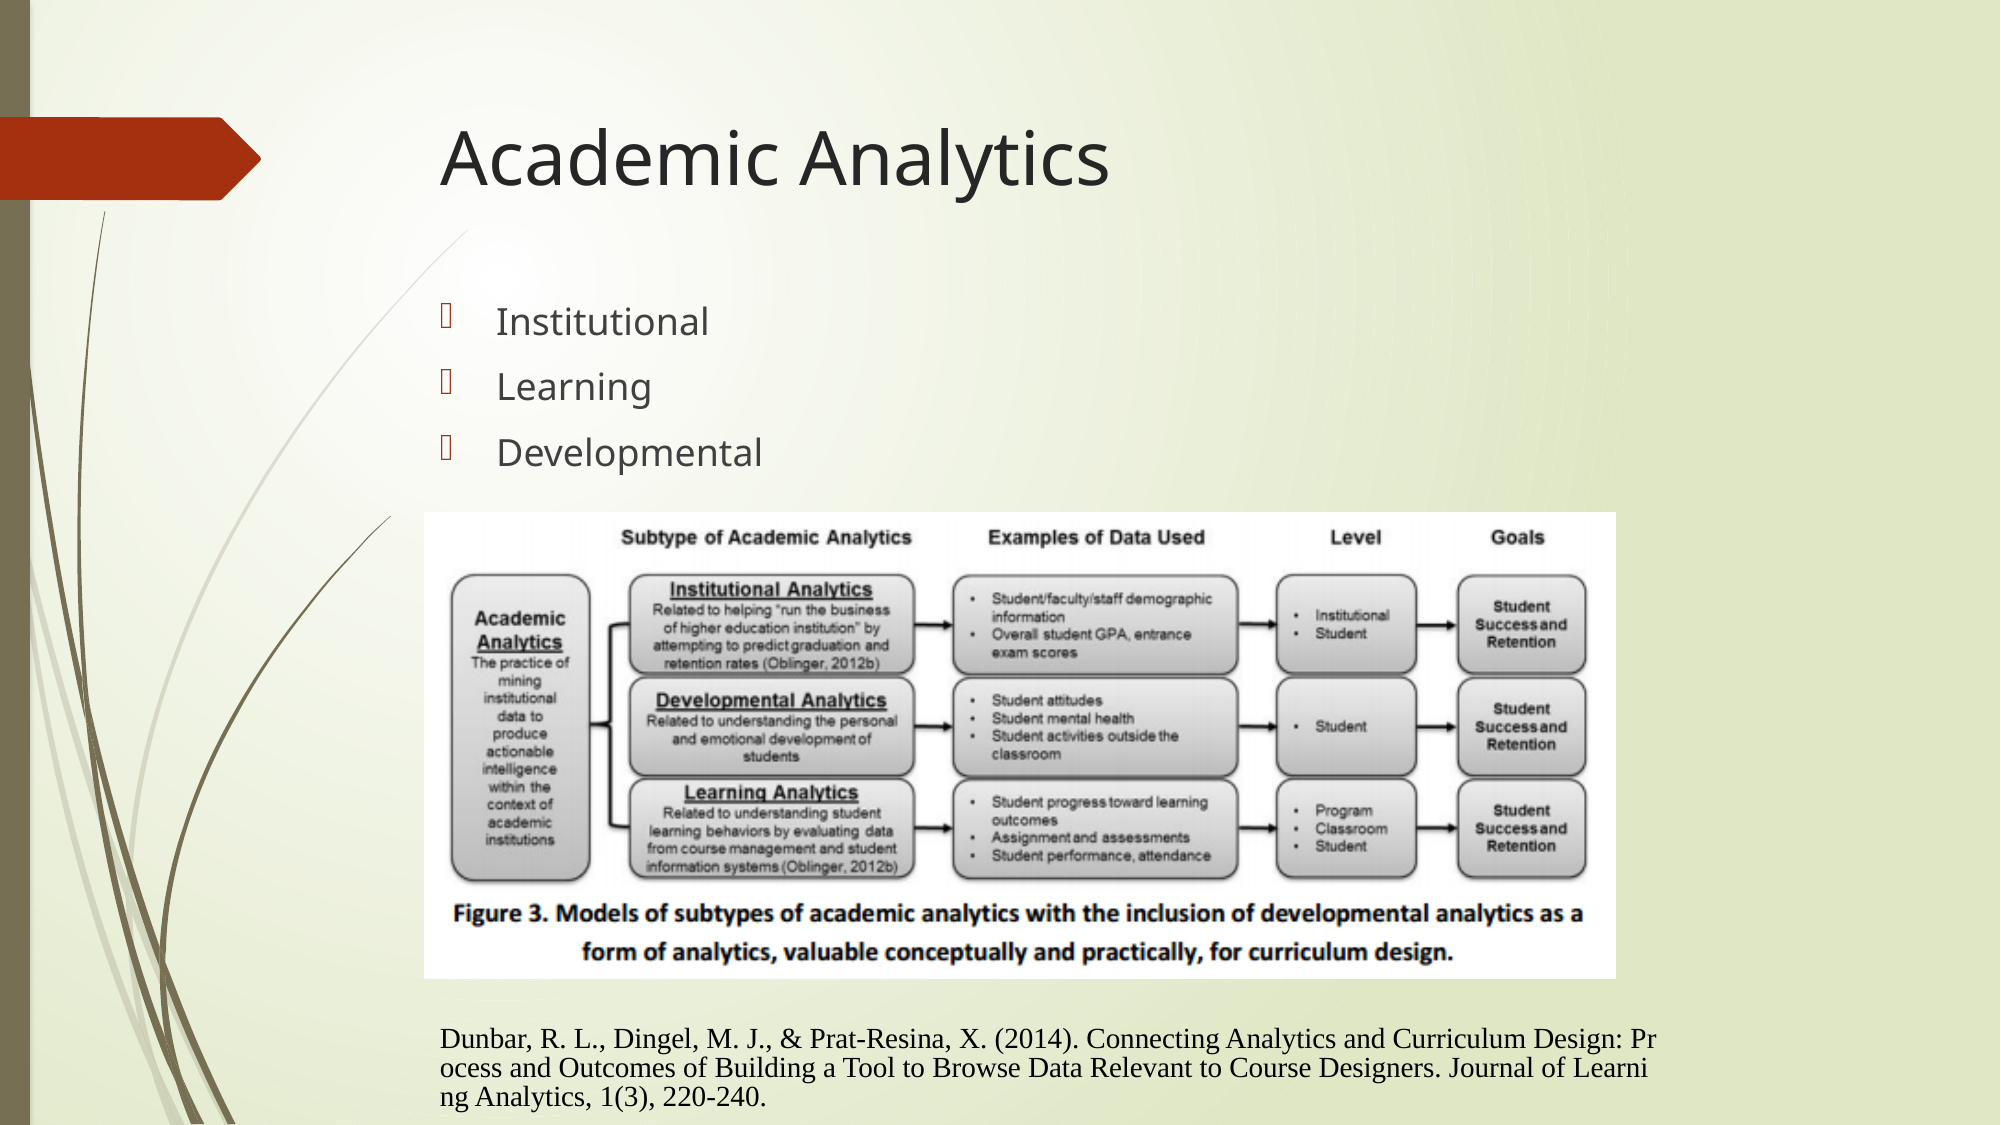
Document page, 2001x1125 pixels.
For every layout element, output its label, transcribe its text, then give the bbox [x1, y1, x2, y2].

picture [424, 512, 1617, 980]
title Academic Analytics [425, 102, 1888, 290]
footer Dunbar, R. L., Dingel, M. J., & Prat-Resina, X. (2014). Connecting Analytics and Curriculum Design: Process and Outcomes of Building a Tool to Browse Data Relevant to Course Designers. Journal of Learning Analytics, 1(3), 220-240. [424, 1006, 1675, 1067]
list Institutional Learning Developmental [424, 290, 1888, 910]
